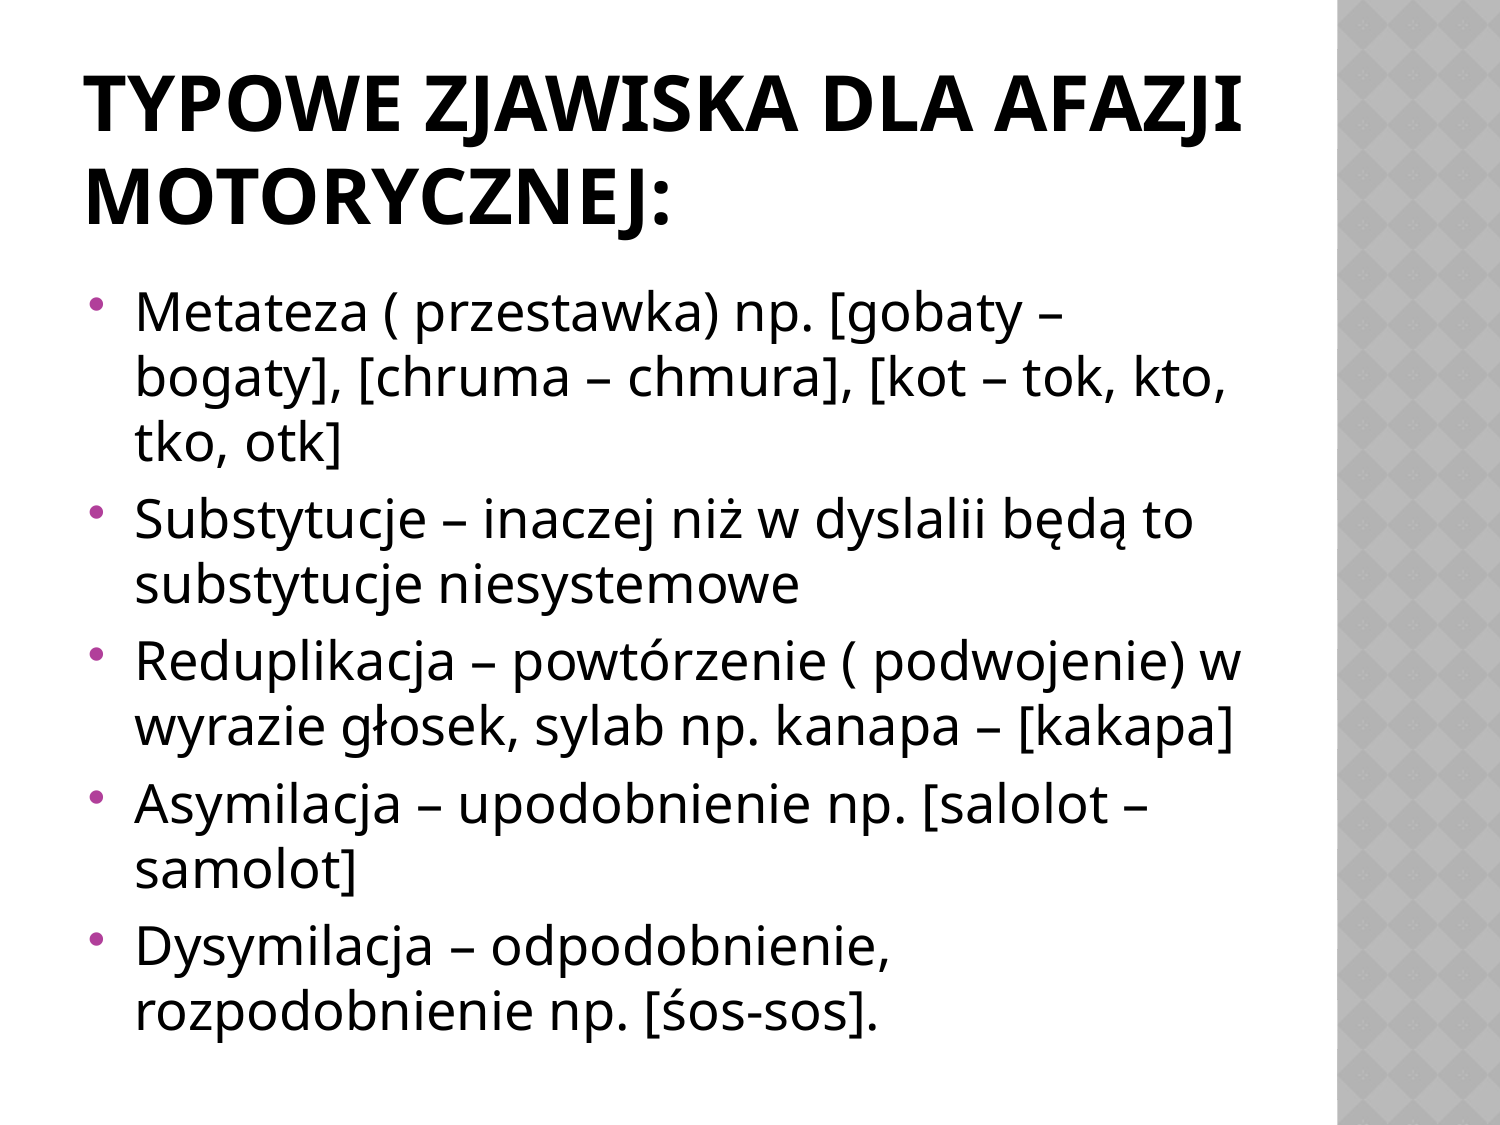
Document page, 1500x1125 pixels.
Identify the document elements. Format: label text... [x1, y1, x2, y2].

title Typowe zjawiska dla afazji motorycznej: [75, 52, 1263, 240]
list Metateza ( przestawka) np. [gobaty – bogaty], [chruma – chmura], [kot – tok, kto, tko, otk] Substytucje – inaczej niż w dyslalii będą to substytucje niesystemowe Reduplikacja – powtórzenie ( podwojenie) w wyrazie głosek, sylab np. kanapa – [kakapa] Asymilacja – upodobnienie np. [salolot – samolot] Dysymilacja – odpodobnienie, rozpodobnienie np. [śos-sos]. [75, 269, 1263, 1059]
